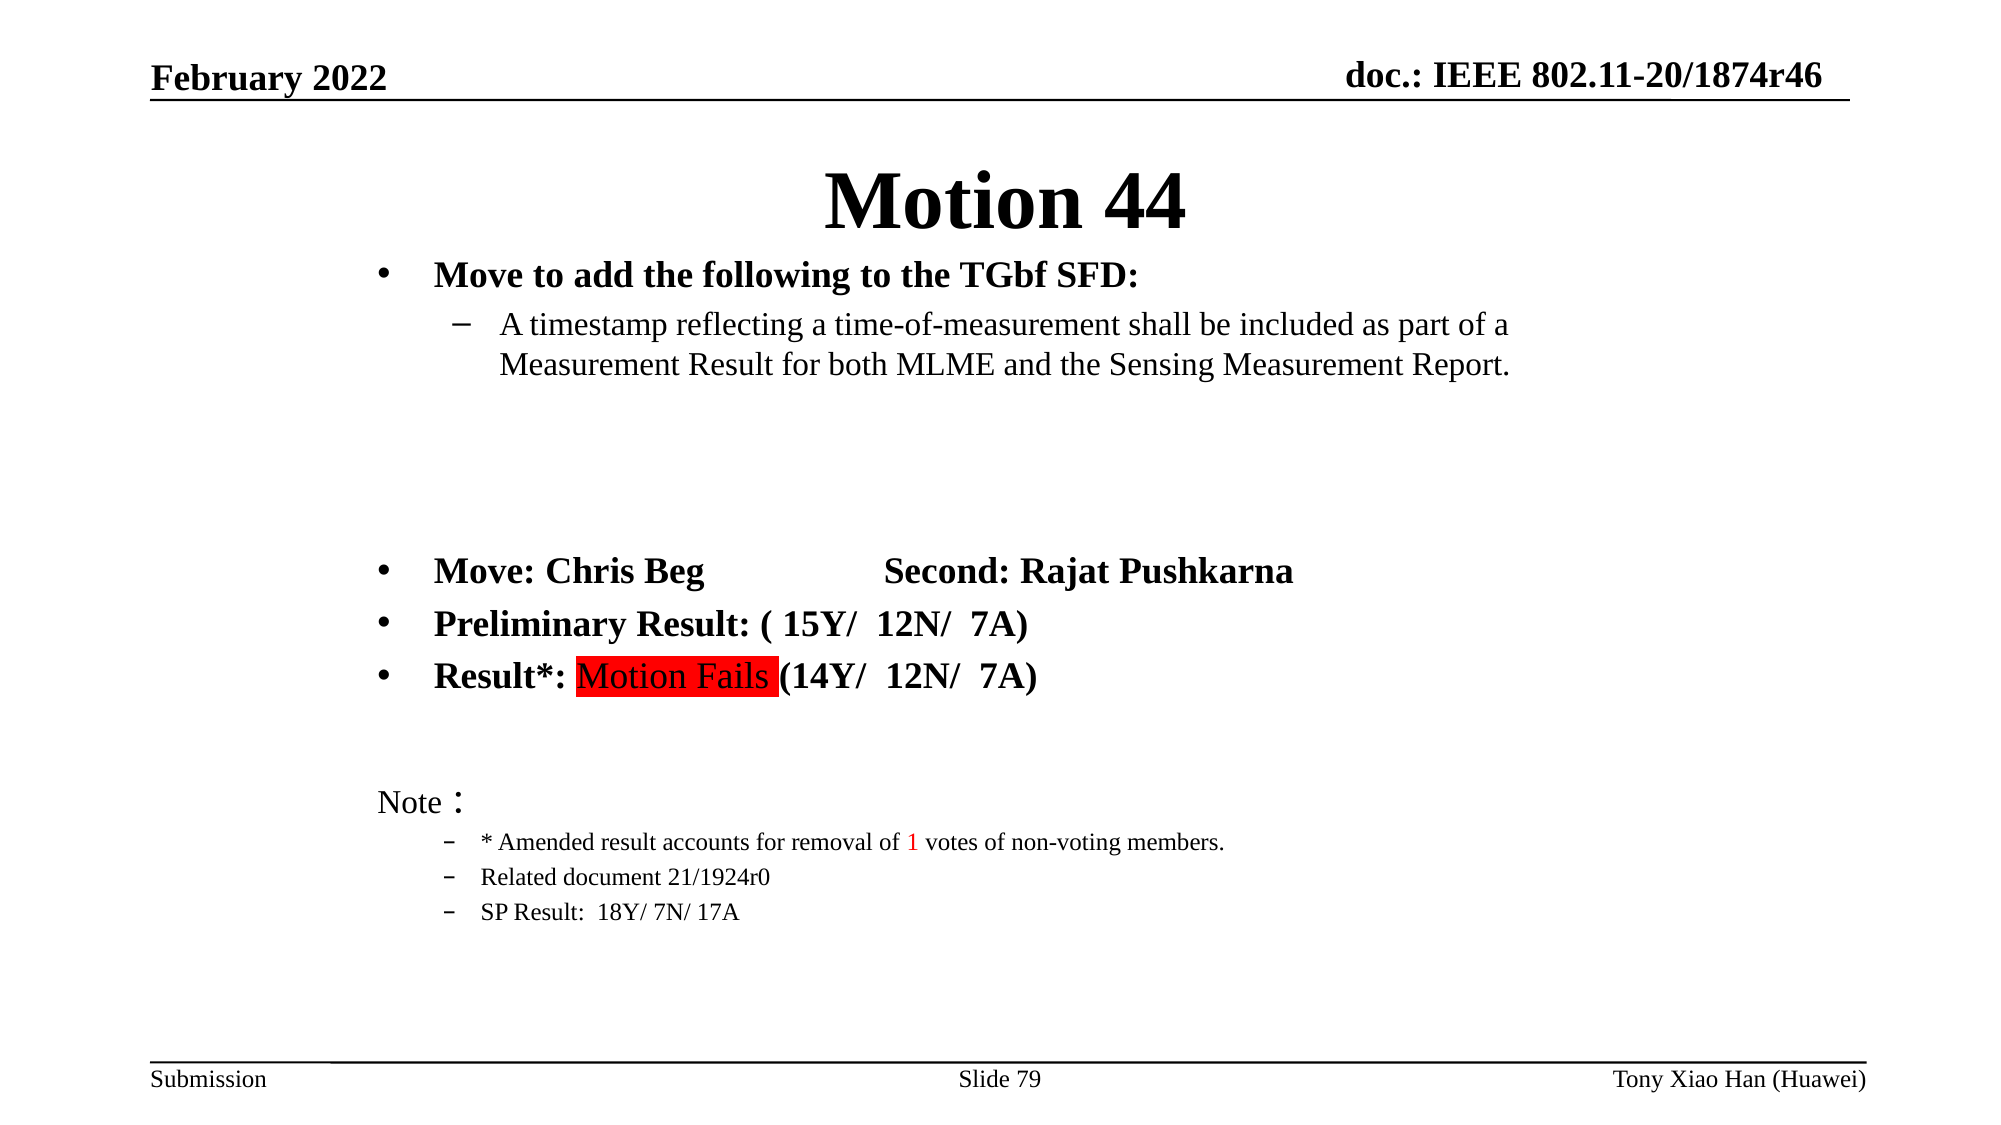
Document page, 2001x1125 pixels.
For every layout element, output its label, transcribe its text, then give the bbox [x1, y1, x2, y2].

text_box Motion 44 [368, 137, 1644, 275]
text_box Move to add the following to the TGbf SFD: A timestamp reflecting a time-of-measurement shall be included as part of a Measurement Result for both MLME and the Sensing Measurement Report. Move: Chris Beg Second: Rajat Pushkarna Preliminary Result: ( 15Y/ 12N/ 7A) Result*: Motion Fails (14Y/ 12N/ 7A) Note： * Amended result accounts for removal of 1 votes of non-voting members. Related document 21/1924r0 SP Result: 18Y/ 7N/ 17A [362, 212, 1638, 938]
